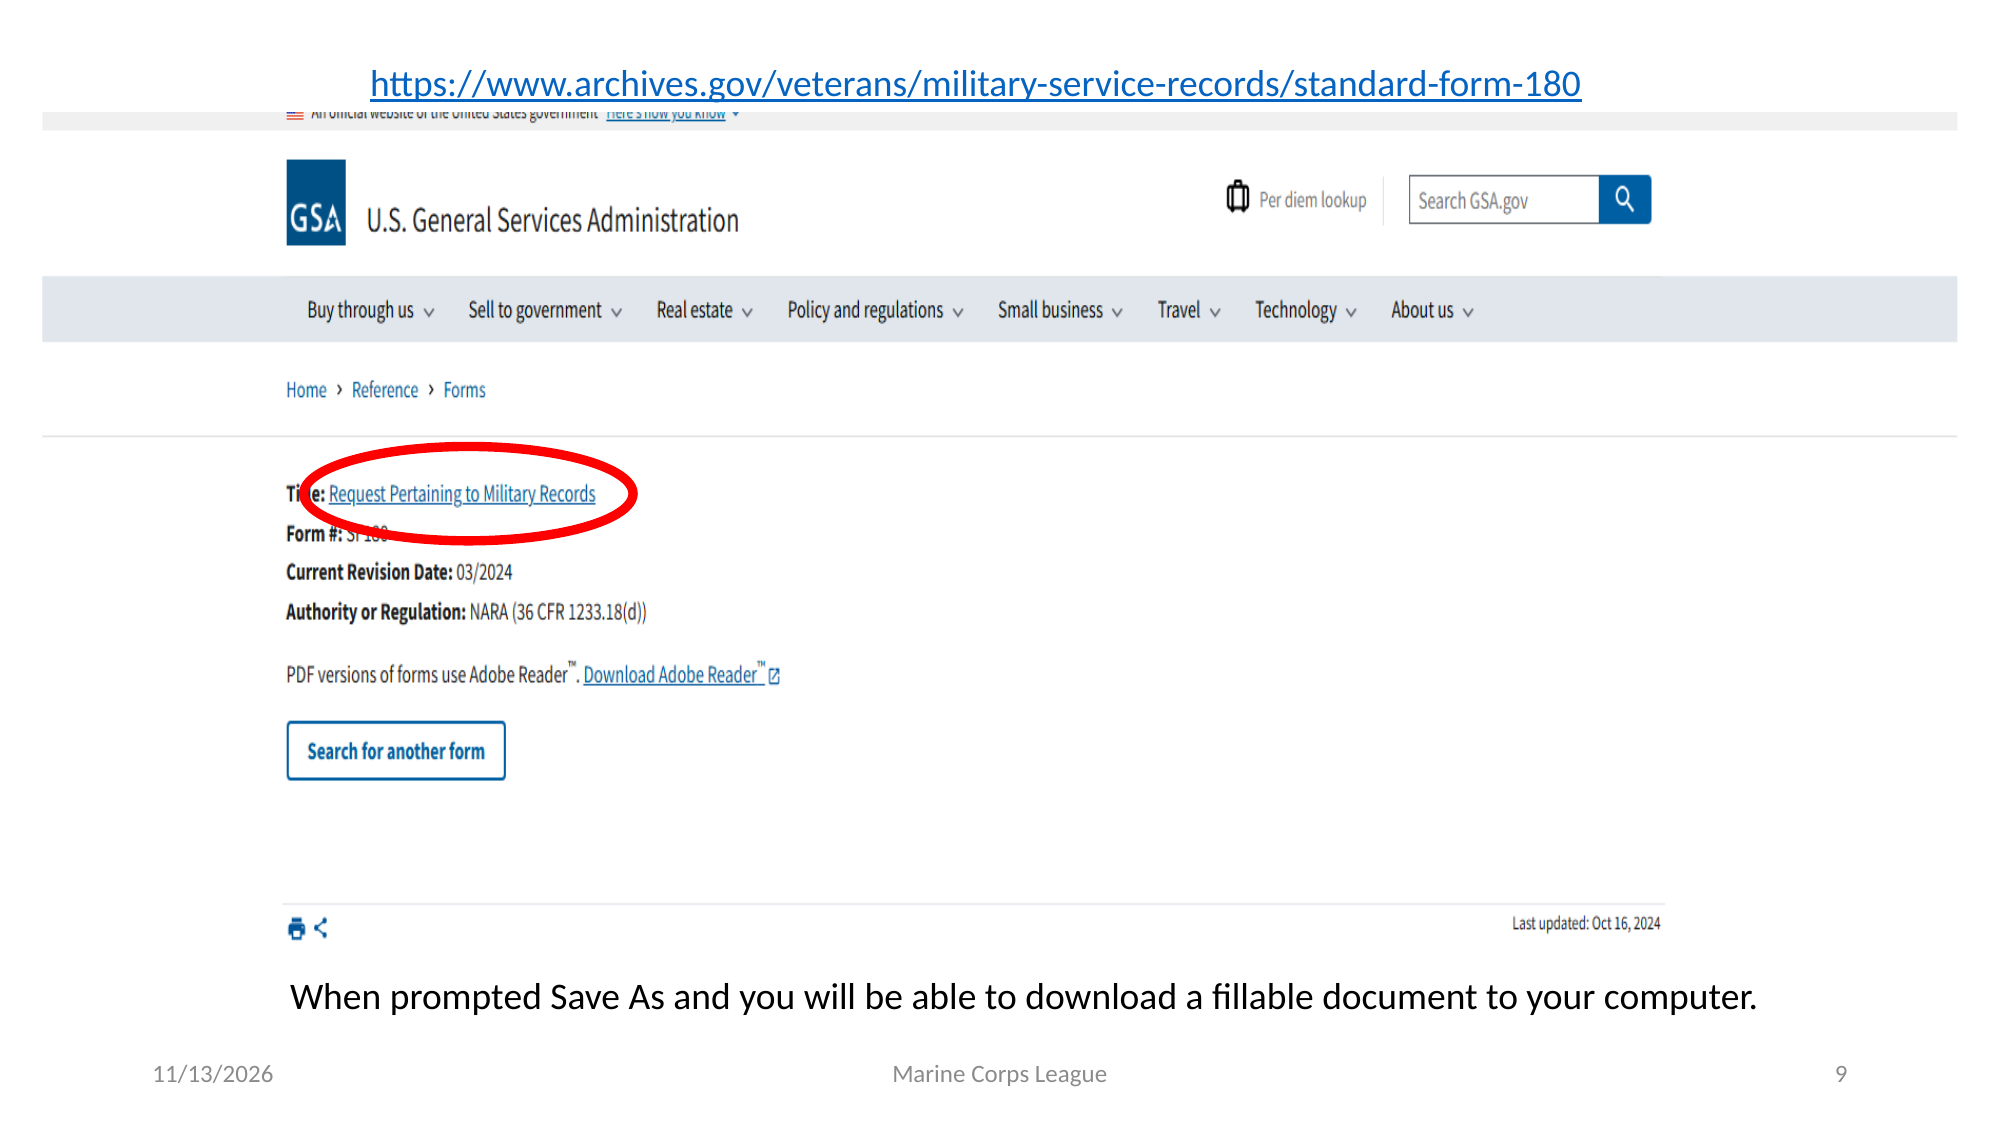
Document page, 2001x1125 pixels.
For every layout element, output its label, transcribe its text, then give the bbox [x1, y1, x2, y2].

footer Marine Corps League [662, 1042, 1338, 1103]
text_box When prompted Save As and you will be able to download a fillable document to your computer. [275, 964, 1863, 1025]
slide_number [137, 1042, 588, 1103]
slide_number 9 [1412, 1042, 1863, 1103]
picture [42, 112, 1958, 944]
text_box https://www.archives.gov/veterans/military-service-records/standard-form-180 [355, 51, 1651, 112]
